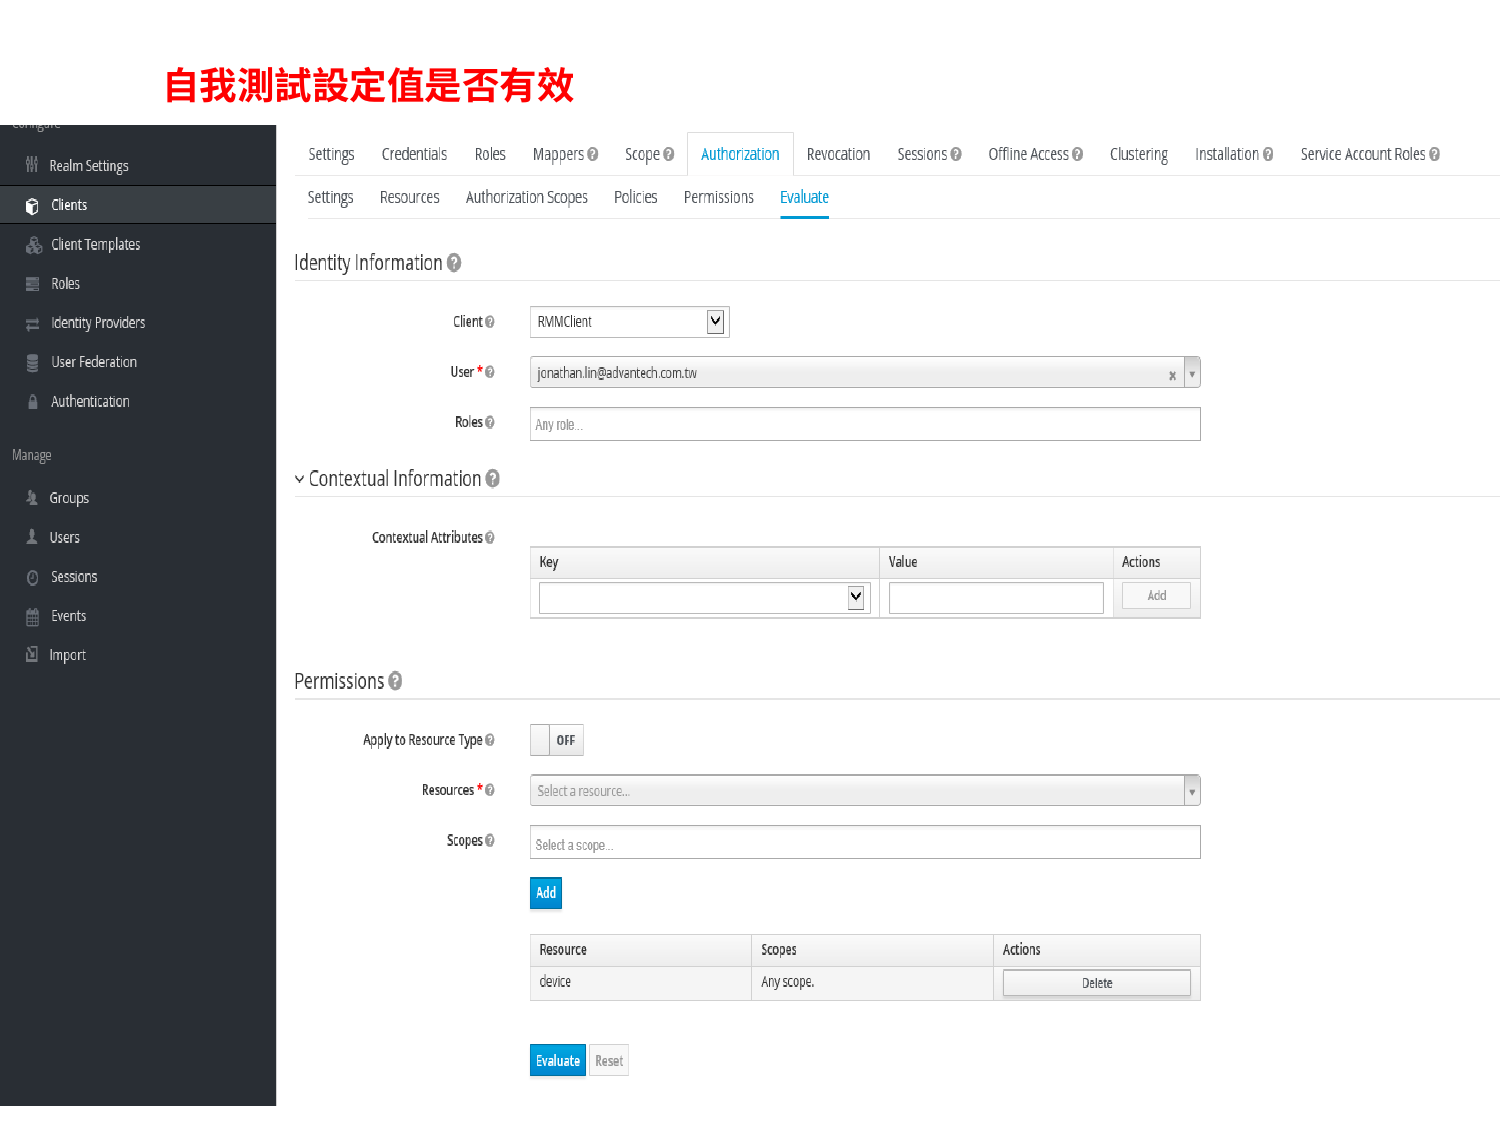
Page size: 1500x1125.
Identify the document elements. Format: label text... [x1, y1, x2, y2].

picture [0, 125, 1500, 1107]
text_box 自我測試設定值是否有效 [147, 54, 632, 115]
